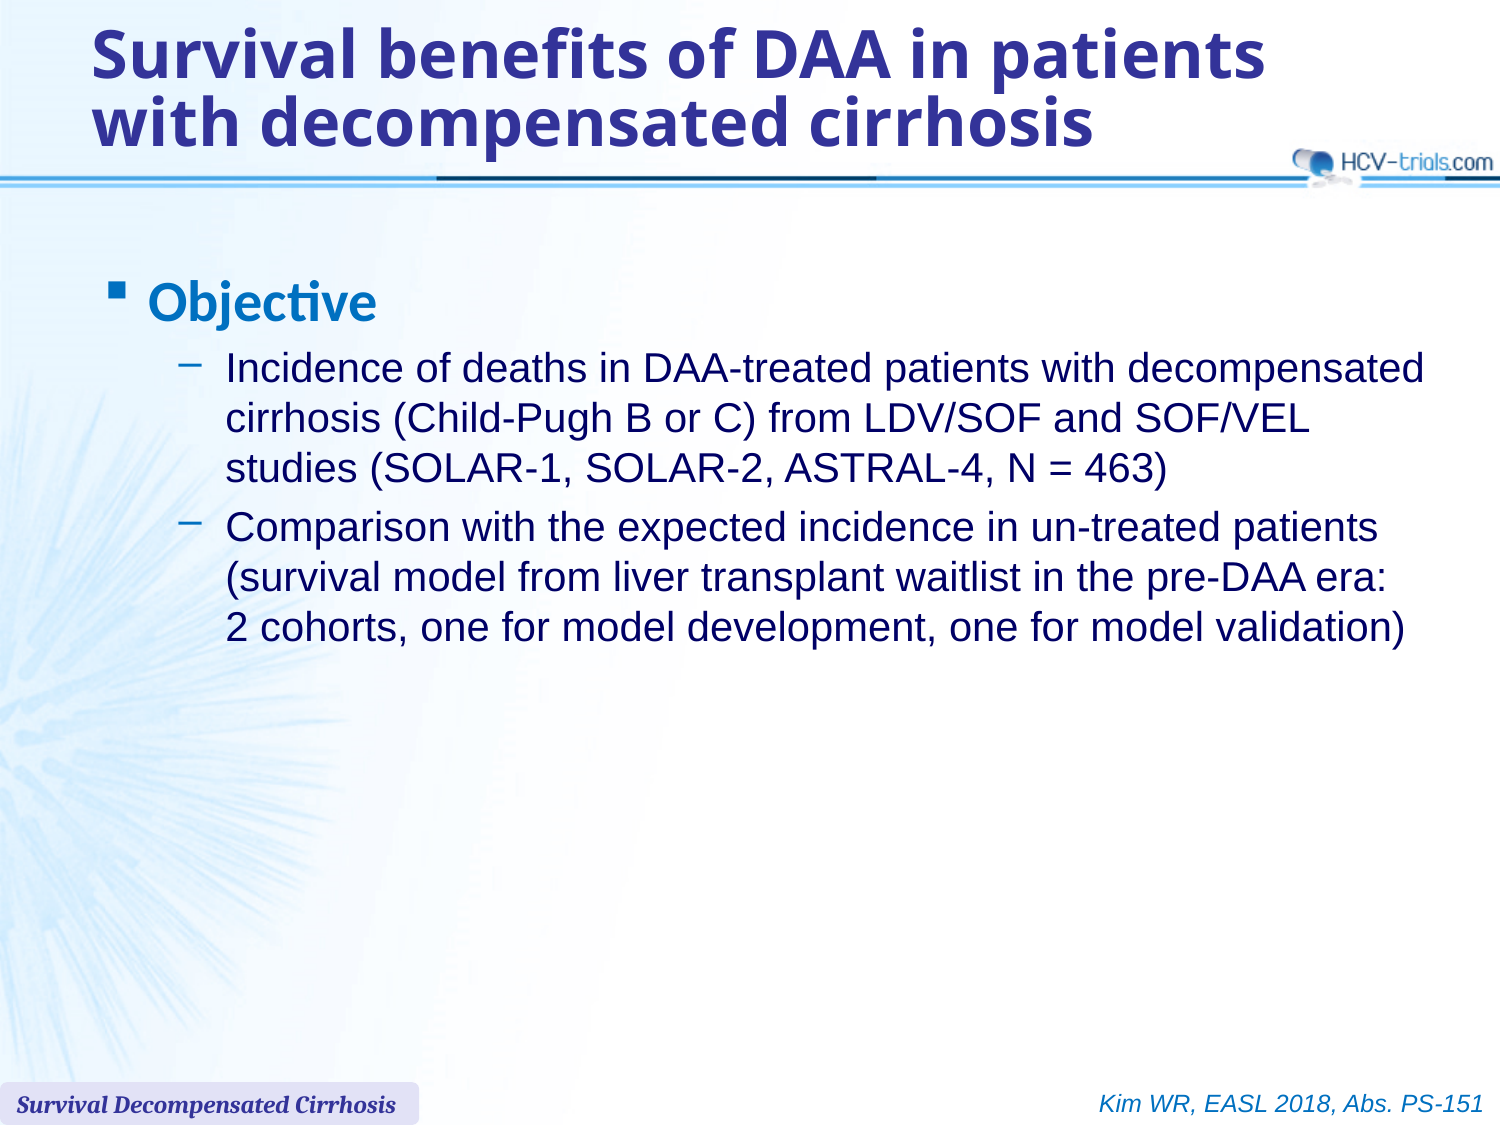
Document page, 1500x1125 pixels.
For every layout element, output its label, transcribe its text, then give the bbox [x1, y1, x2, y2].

picture [0, 0, 1500, 1125]
list Objective Incidence of deaths in DAA-treated patients with decompensated cirrhosis (Child-Pugh B or C) from LDV/SOF and SOF/VEL studies (SOLAR-1, SOLAR-2, ASTRAL-4, N = 463) Comparison with the expected incidence in un-treated patients (survival model from liver transplant waitlist in the pre-DAA era: 2 cohorts, one for model development, one for model validation) [88, 255, 1459, 1048]
text_box Kim WR, EASL 2018, Abs. PS-151 [690, 1079, 1500, 1125]
title Survival benefits of DAA in patients with decompensated cirrhosis [76, 12, 1448, 173]
text_box Survival Decompensated Cirrhosis [0, 1082, 420, 1125]
